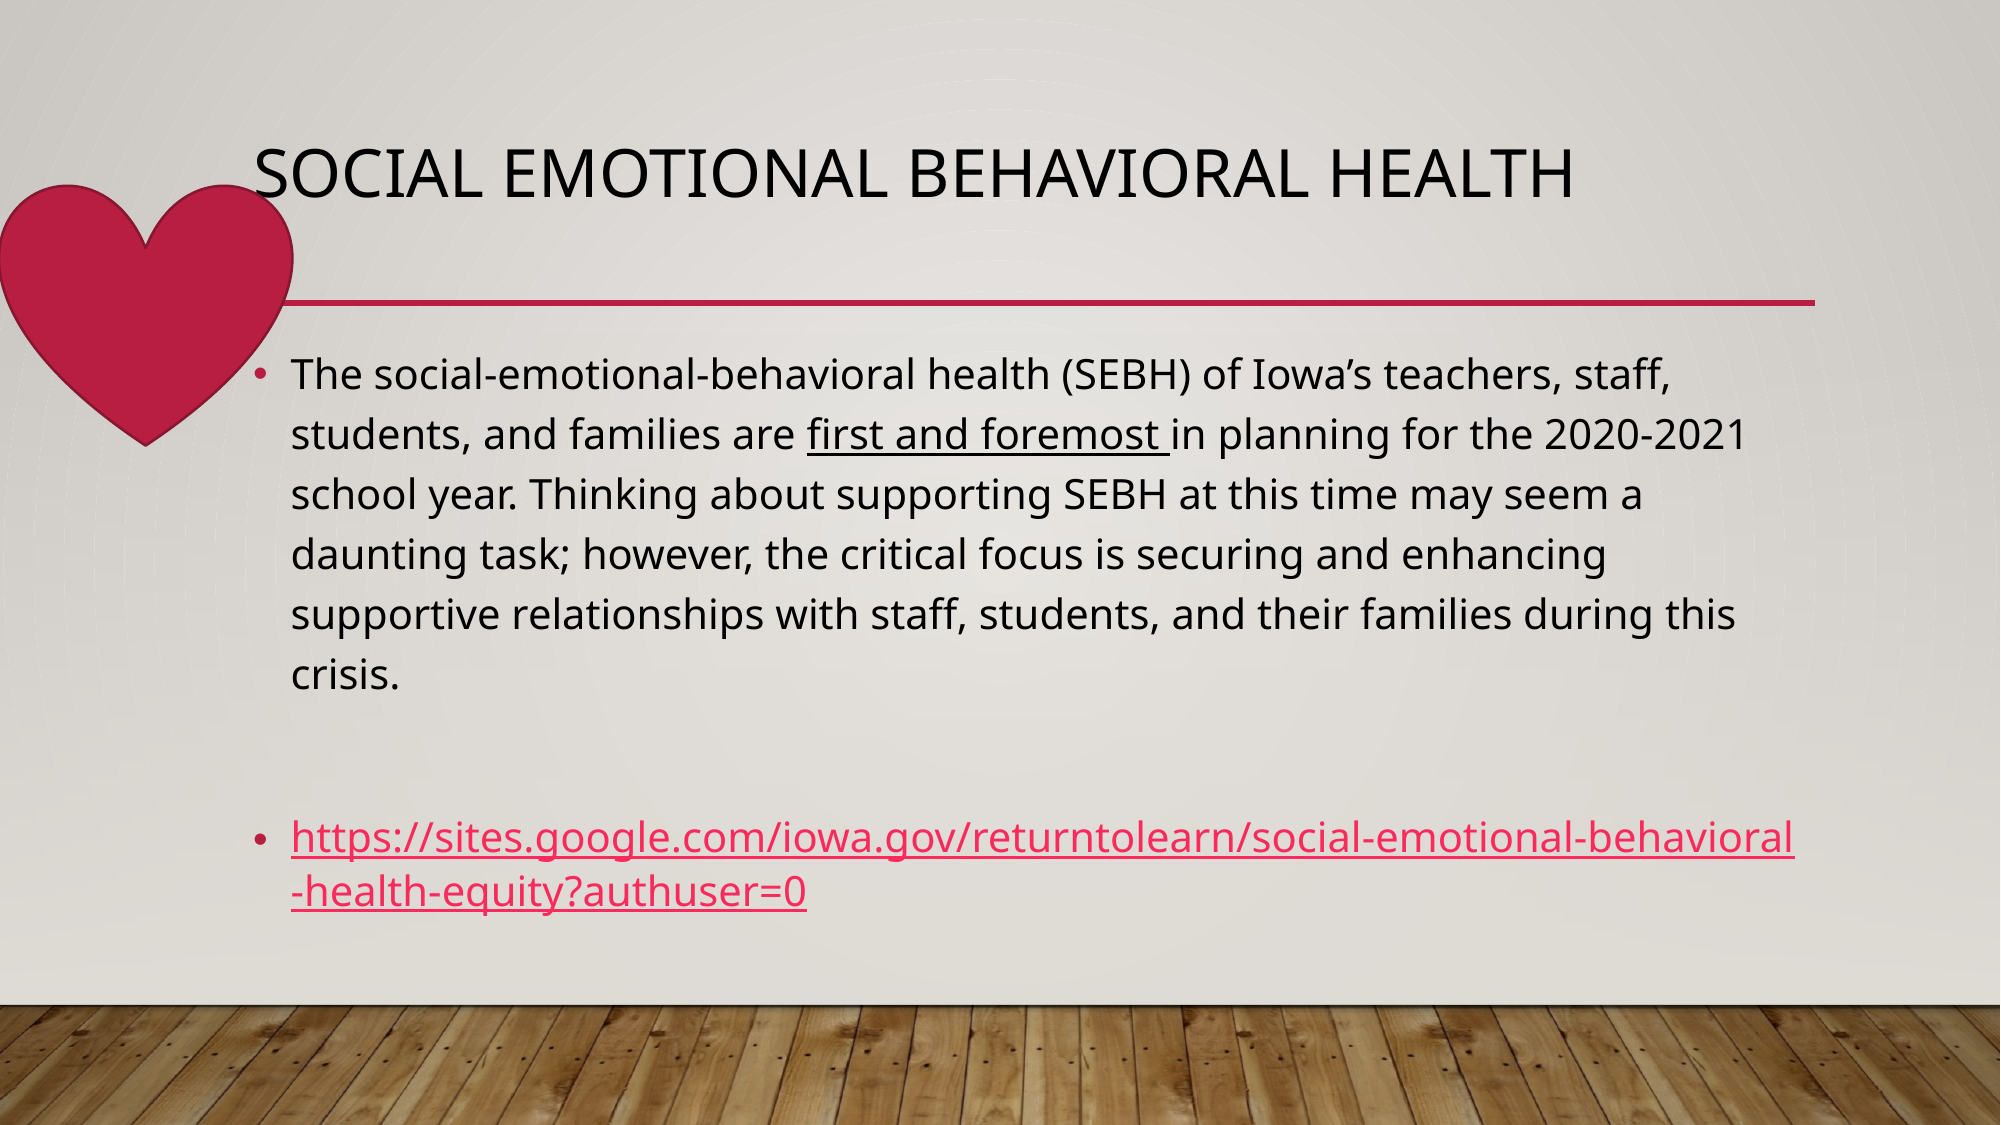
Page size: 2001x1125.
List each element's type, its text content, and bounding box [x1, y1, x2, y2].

list The social-emotional-behavioral health (SEBH) of Iowa’s teachers, staff, students, and families are first and foremost in planning for the 2020-2021 school year. Thinking about supporting SEBH at this time may seem a daunting task; however, the critical focus is securing and enhancing supportive relationships with staff, students, and their families during this crisis. https://sites.google.com/iowa.gov/returntolearn/social-emotional-behavioral-health-equity?authuser=0 [238, 330, 1814, 897]
picture [0, 1005, 2000, 1125]
text_box [0, 184, 294, 447]
title Social emotional behavioral health [238, 131, 1814, 305]
